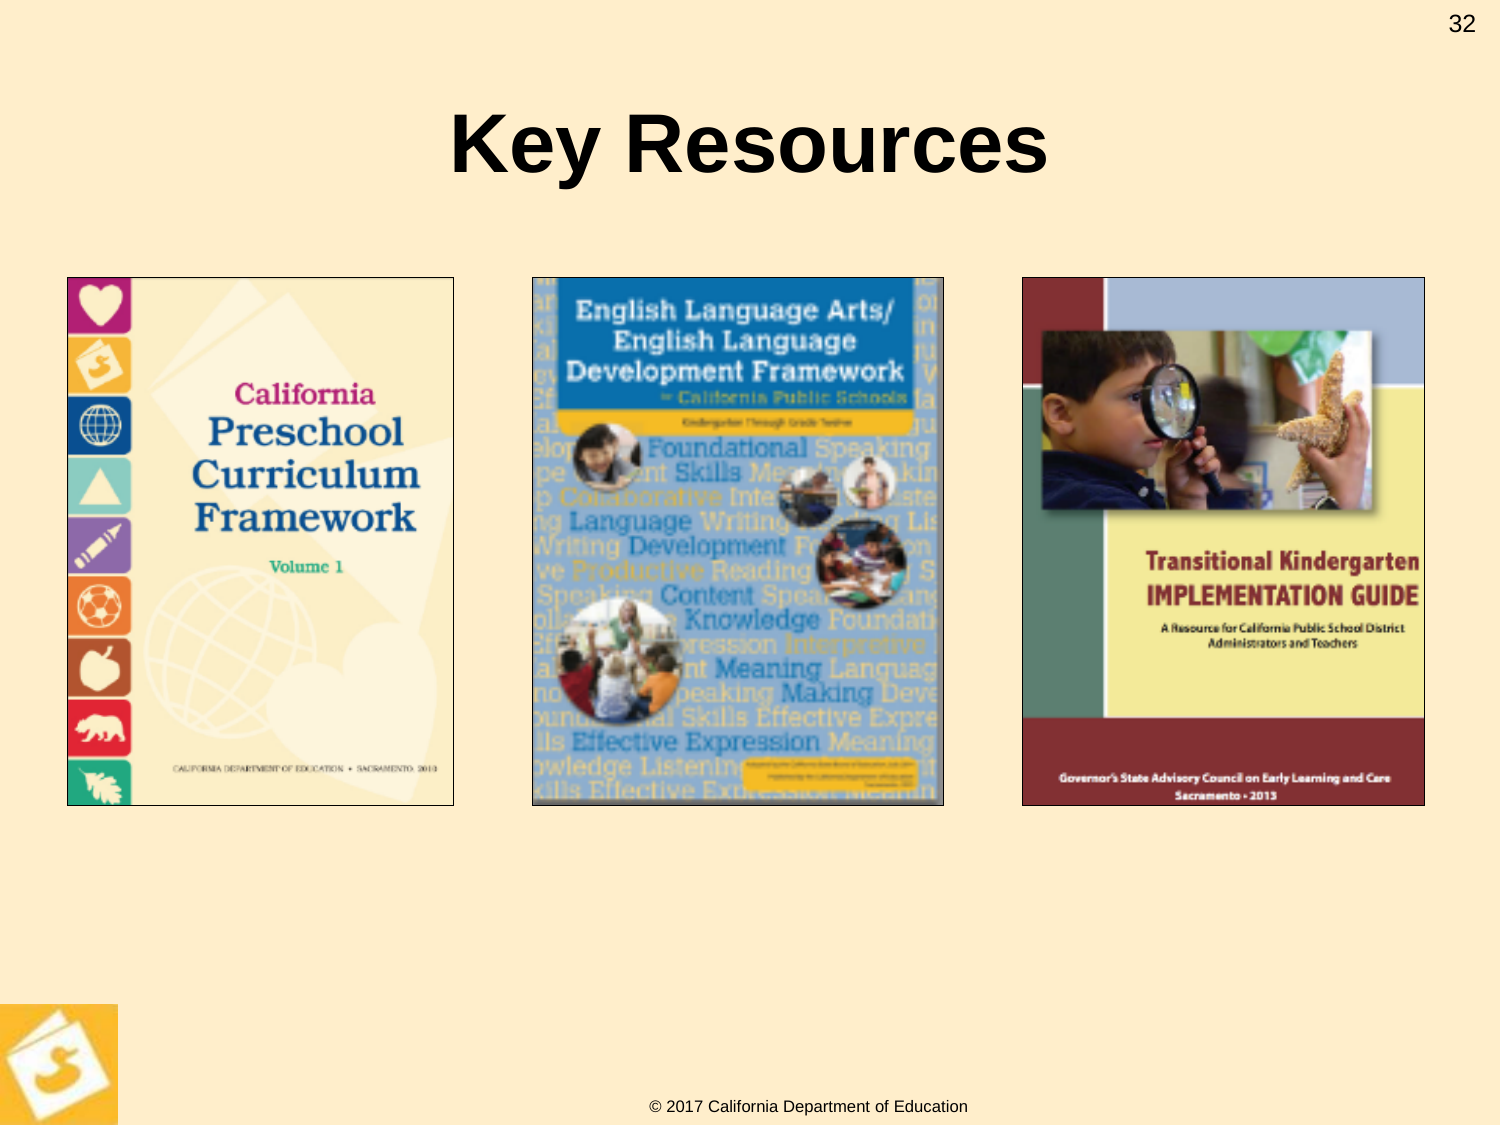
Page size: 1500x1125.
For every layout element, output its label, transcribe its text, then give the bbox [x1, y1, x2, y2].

picture [532, 277, 944, 806]
slide_number 32 [1425, 0, 1500, 60]
picture [1022, 277, 1426, 806]
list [66, 277, 455, 806]
title Key Resources [75, 45, 1425, 233]
picture [0, 1004, 118, 1125]
